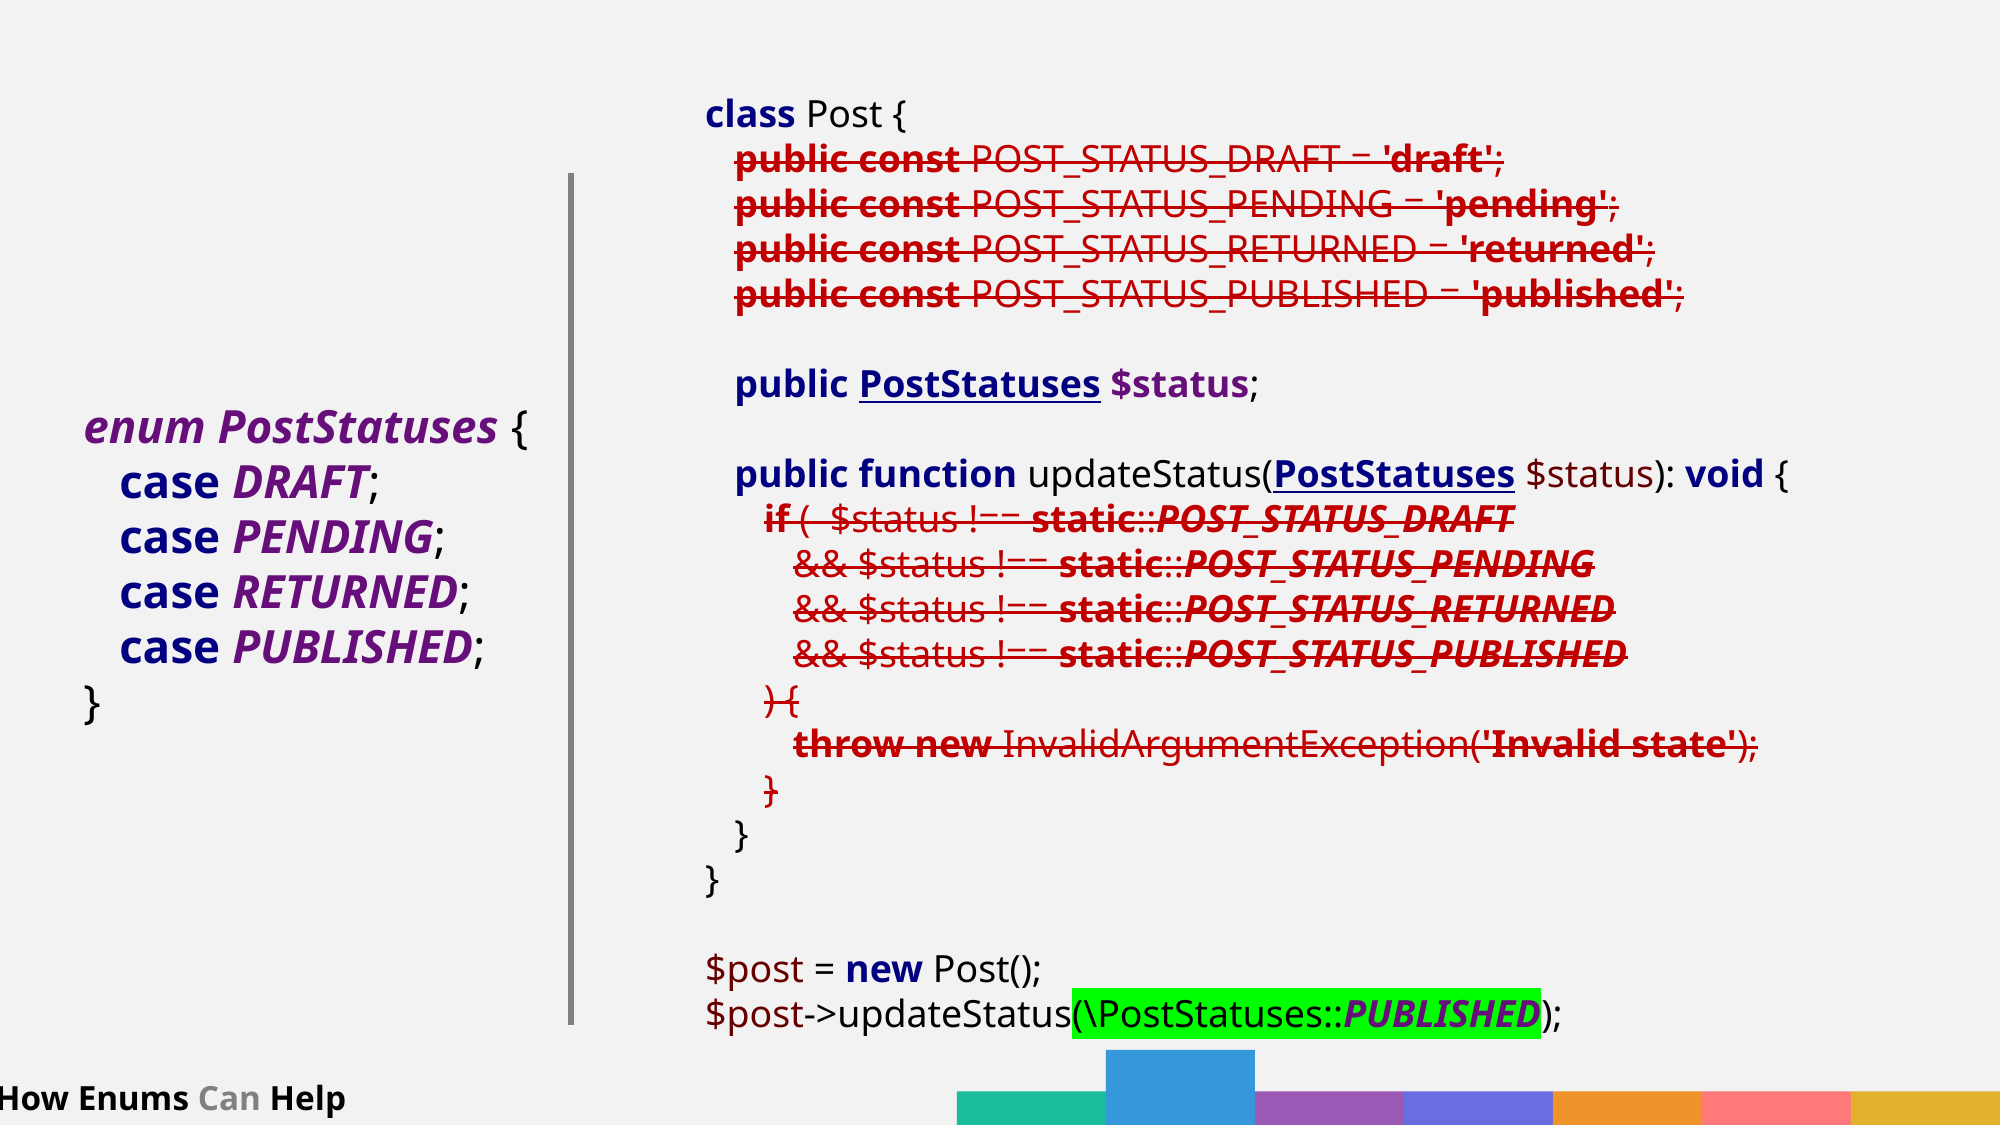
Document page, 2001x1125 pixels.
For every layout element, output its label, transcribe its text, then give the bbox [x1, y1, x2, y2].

text_box [1403, 1090, 1552, 1125]
text_box [1552, 1090, 1701, 1125]
text_box [1105, 1049, 1256, 1125]
text_box How Enums Can Help [0, 1069, 362, 1125]
text_box [956, 1090, 1105, 1125]
text_box enum PostStatuses { case DRAFT; case PENDING; case RETURNED; case PUBLISHED; } [68, 390, 544, 735]
text_box [1850, 1090, 2000, 1125]
text_box [1701, 1090, 1850, 1125]
text_box class Post { public const POST_STATUS_DRAFT = 'draft'; public const POST_STATUS_PENDING = 'pending'; public const POST_STATUS_RETURNED = 'returned'; public const POST_STATUS_PUBLISHED = 'published'; public PostStatuses $status; public function updateStatus(PostStatuses $status): void { if ( $status !== static::POST_STATUS_DRAFT && $status !== static::POST_STATUS_PENDING && $status !== static::POST_STATUS_RETURNED && $status !== static::POST_STATUS_PUBLISHED ) { throw new InvalidArgumentException('Invalid state'); } } } $post = new Post(); $post->updateStatus(\PostStatuses::PUBLISHED); [690, 82, 1805, 1043]
text_box [1254, 1090, 1403, 1125]
